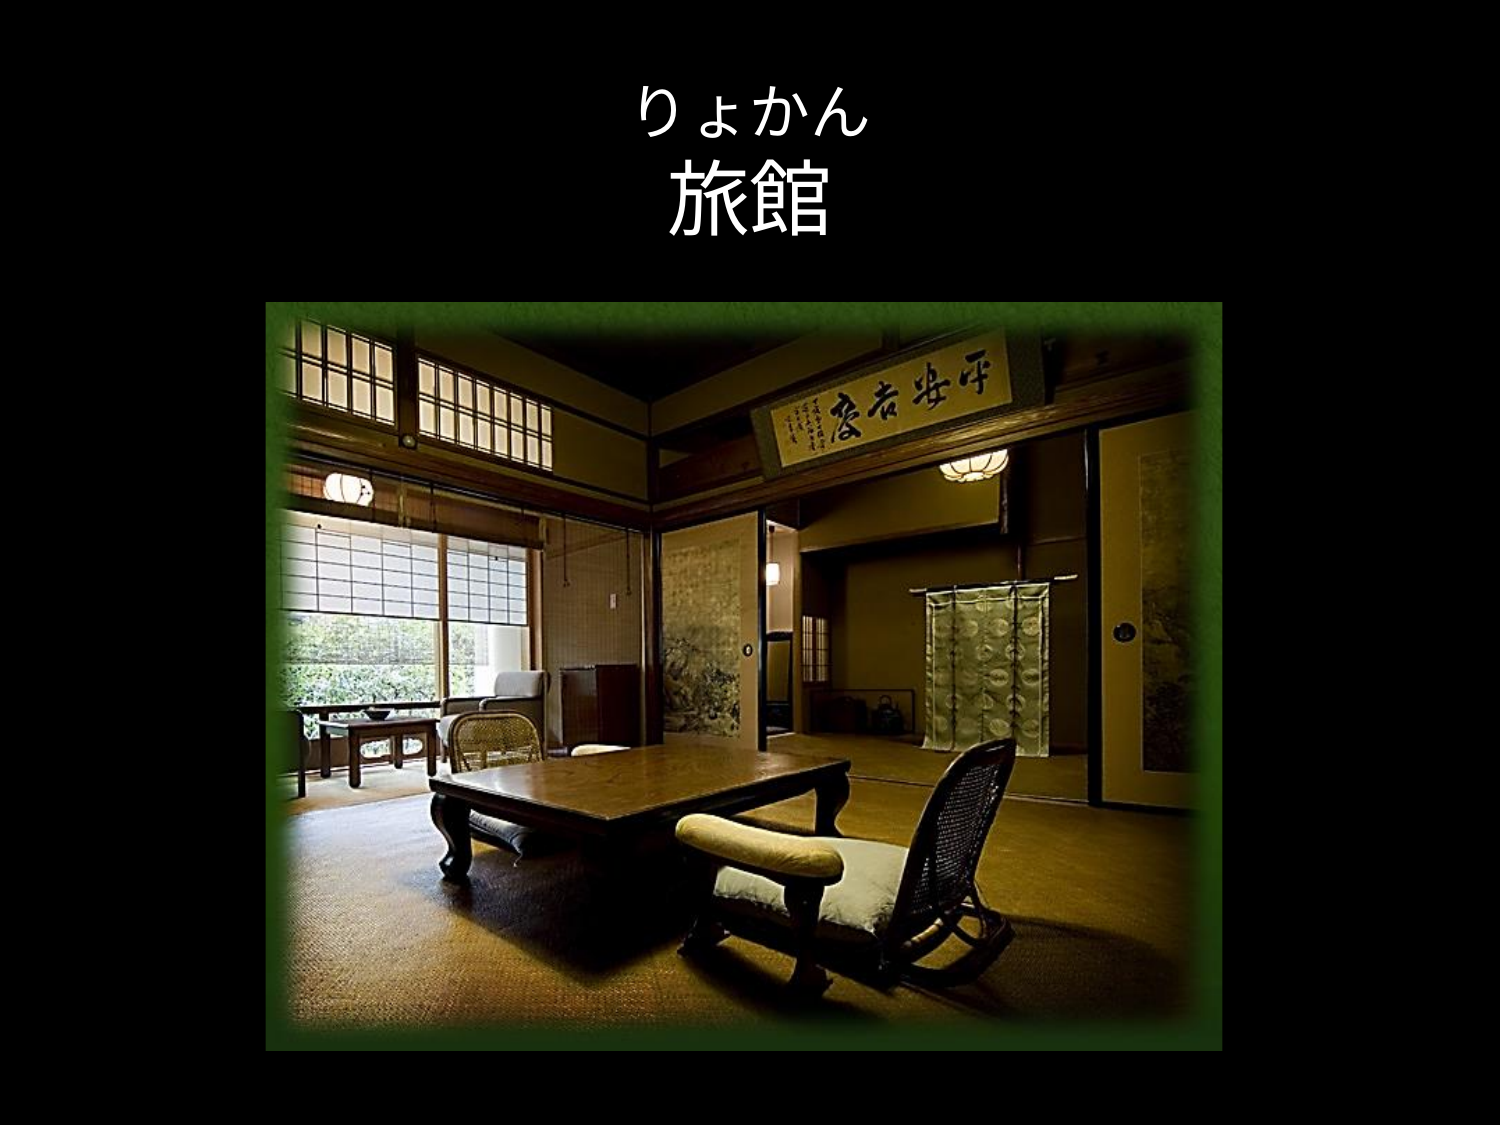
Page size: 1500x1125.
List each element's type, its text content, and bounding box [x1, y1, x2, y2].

text_box [264, 301, 1224, 1052]
title りょかん 旅館 [75, 66, 1425, 254]
